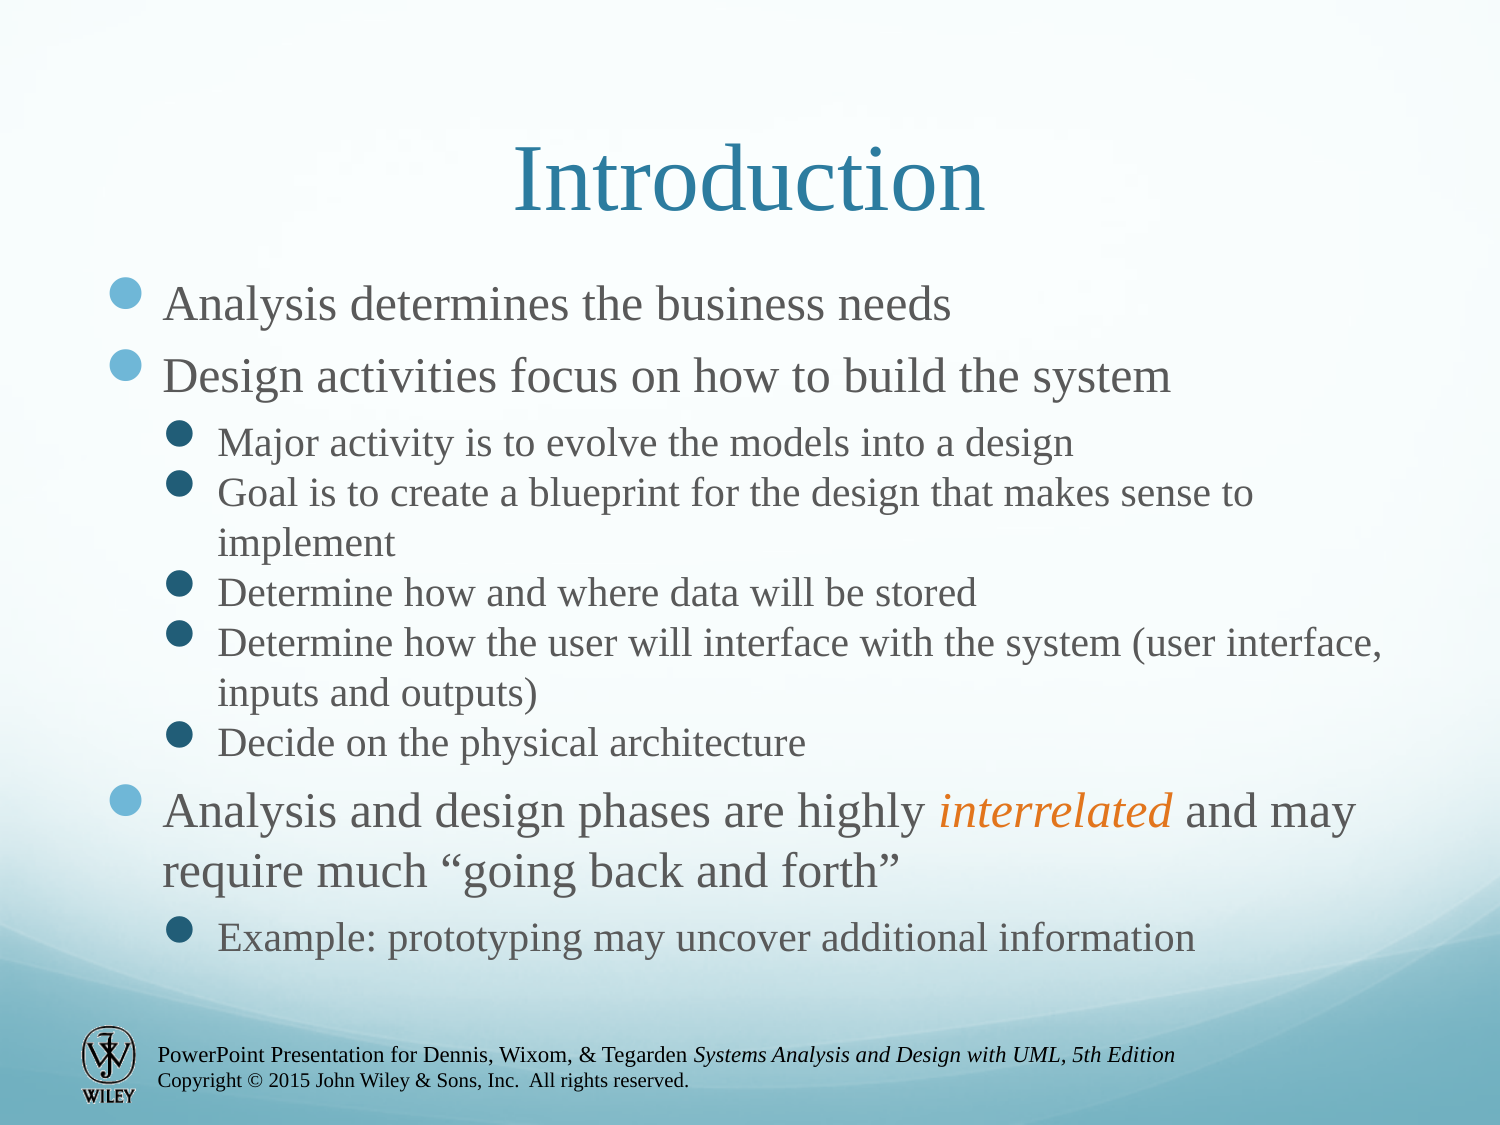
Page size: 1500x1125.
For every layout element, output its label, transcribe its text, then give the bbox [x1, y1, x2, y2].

title Introduction [89, 17, 1410, 238]
list Analysis determines the business needs Design activities focus on how to build the system Major activity is to evolve the models into a design Goal is to create a blueprint for the design that makes sense to implement Determine how and where data will be stored Determine how the user will interface with the system (user interface, inputs and outputs) Decide on the physical architecture Analysis and design phases are highly interrelated and may require much “going back and forth” Example: prototyping may uncover additional information [89, 262, 1410, 976]
picture [78, 1024, 138, 1105]
